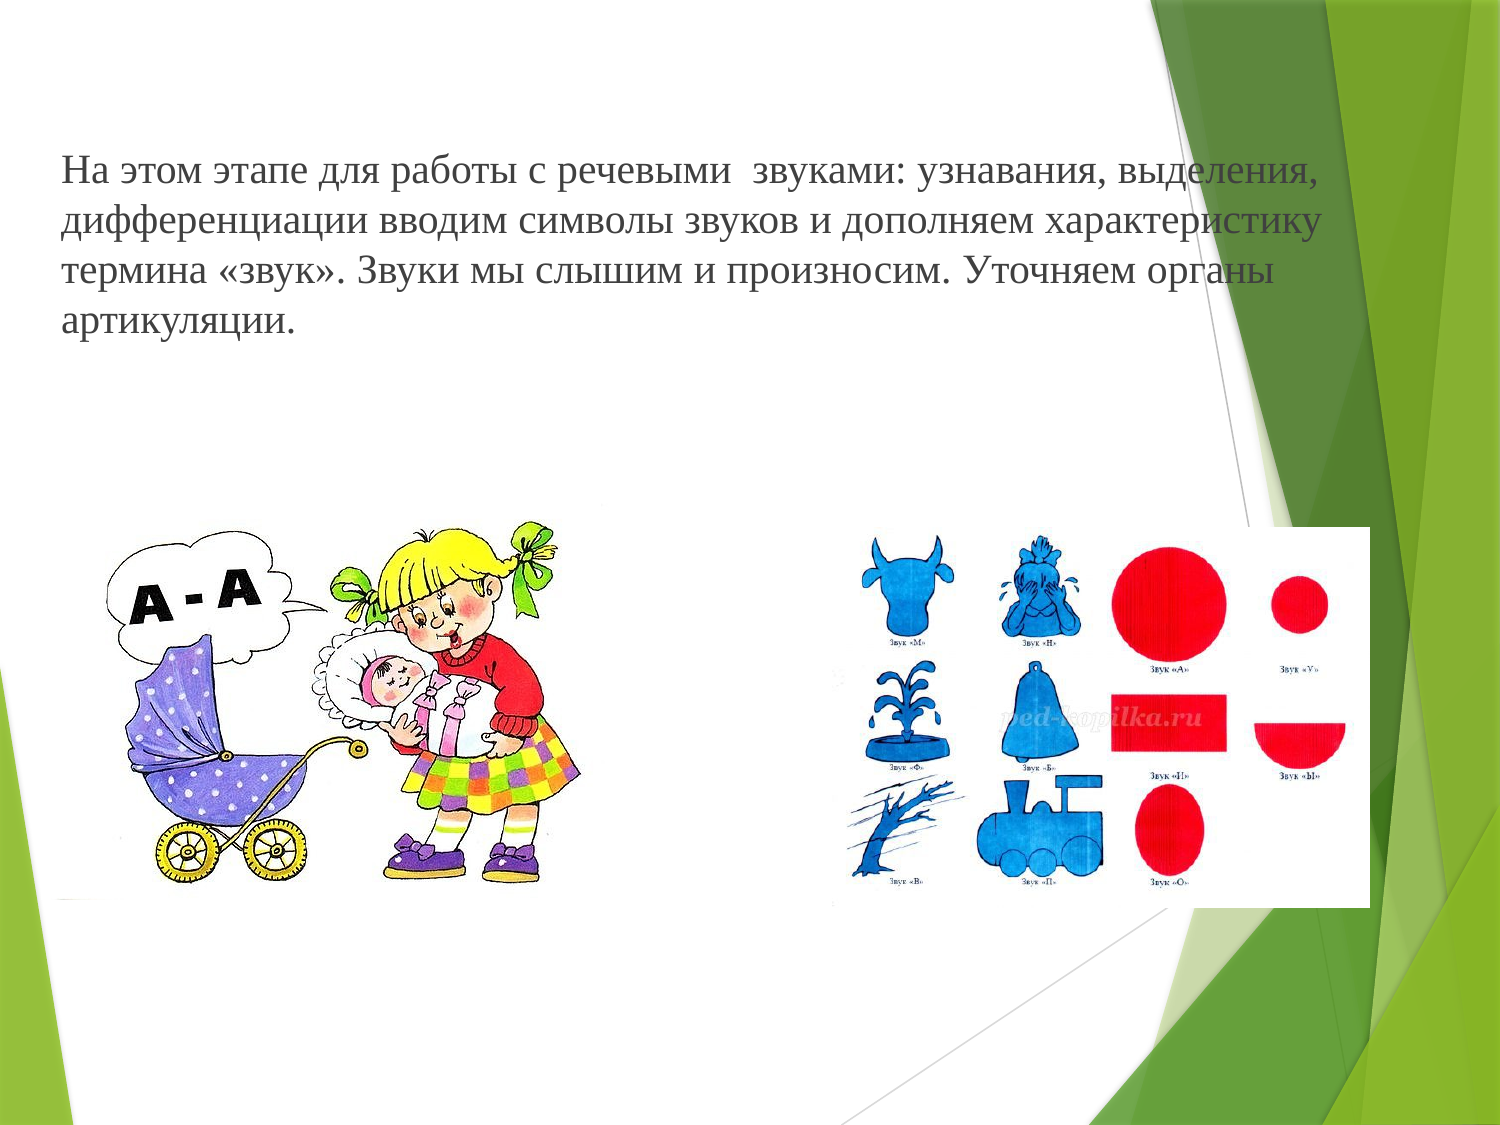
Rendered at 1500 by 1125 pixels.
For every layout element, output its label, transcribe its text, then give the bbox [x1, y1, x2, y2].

list На этом этапе для работы с речевыми звуками: узнавания, выделения, дифференциации вводим символы звуков и дополняем характеристику термина «звук». Звуки мы слышим и произносим. Уточняем органы артикуляции. [46, 134, 1420, 873]
picture [832, 526, 1371, 908]
picture [40, 502, 636, 901]
